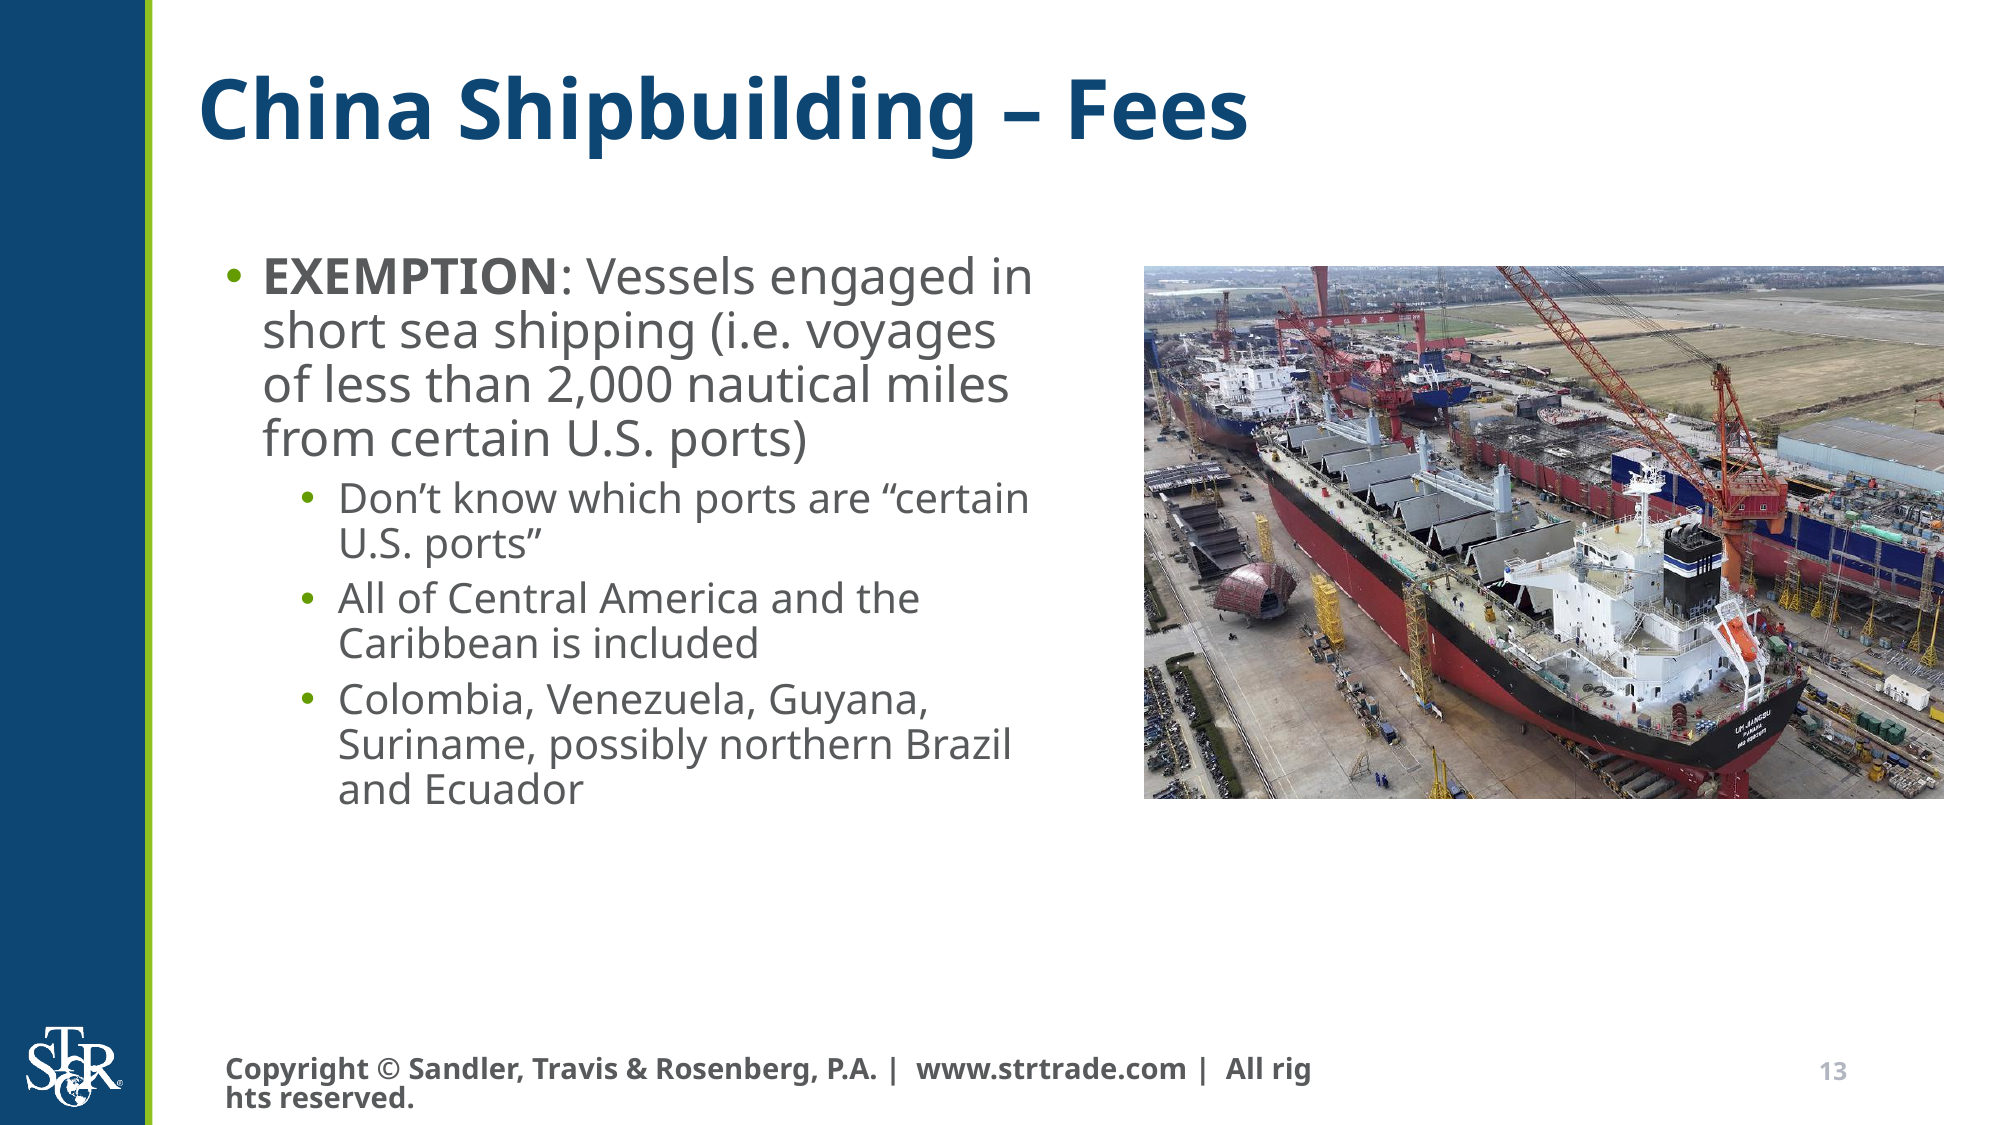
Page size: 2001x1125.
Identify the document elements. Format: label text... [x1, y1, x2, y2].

footer Copyright © Sandler, Travis & Rosenberg, P.A. | www.strtrade.com | All rights reserved. [210, 1042, 1338, 1103]
picture [26, 1022, 123, 1112]
title China Shipbuilding – Fees [182, 59, 2000, 159]
slide_number 13 [1412, 1042, 1863, 1103]
list EXEMPTION: Vessels engaged in short sea shipping (i.e. voyages of less than 2,000 nautical miles from certain U.S. ports) Don’t know which ports are “certain U.S. ports” All of Central America and the Caribbean is included Colombia, Venezuela, Guyana, Suriname, possibly northern Brazil and Ecuador [210, 243, 1056, 958]
picture [1144, 266, 1944, 799]
